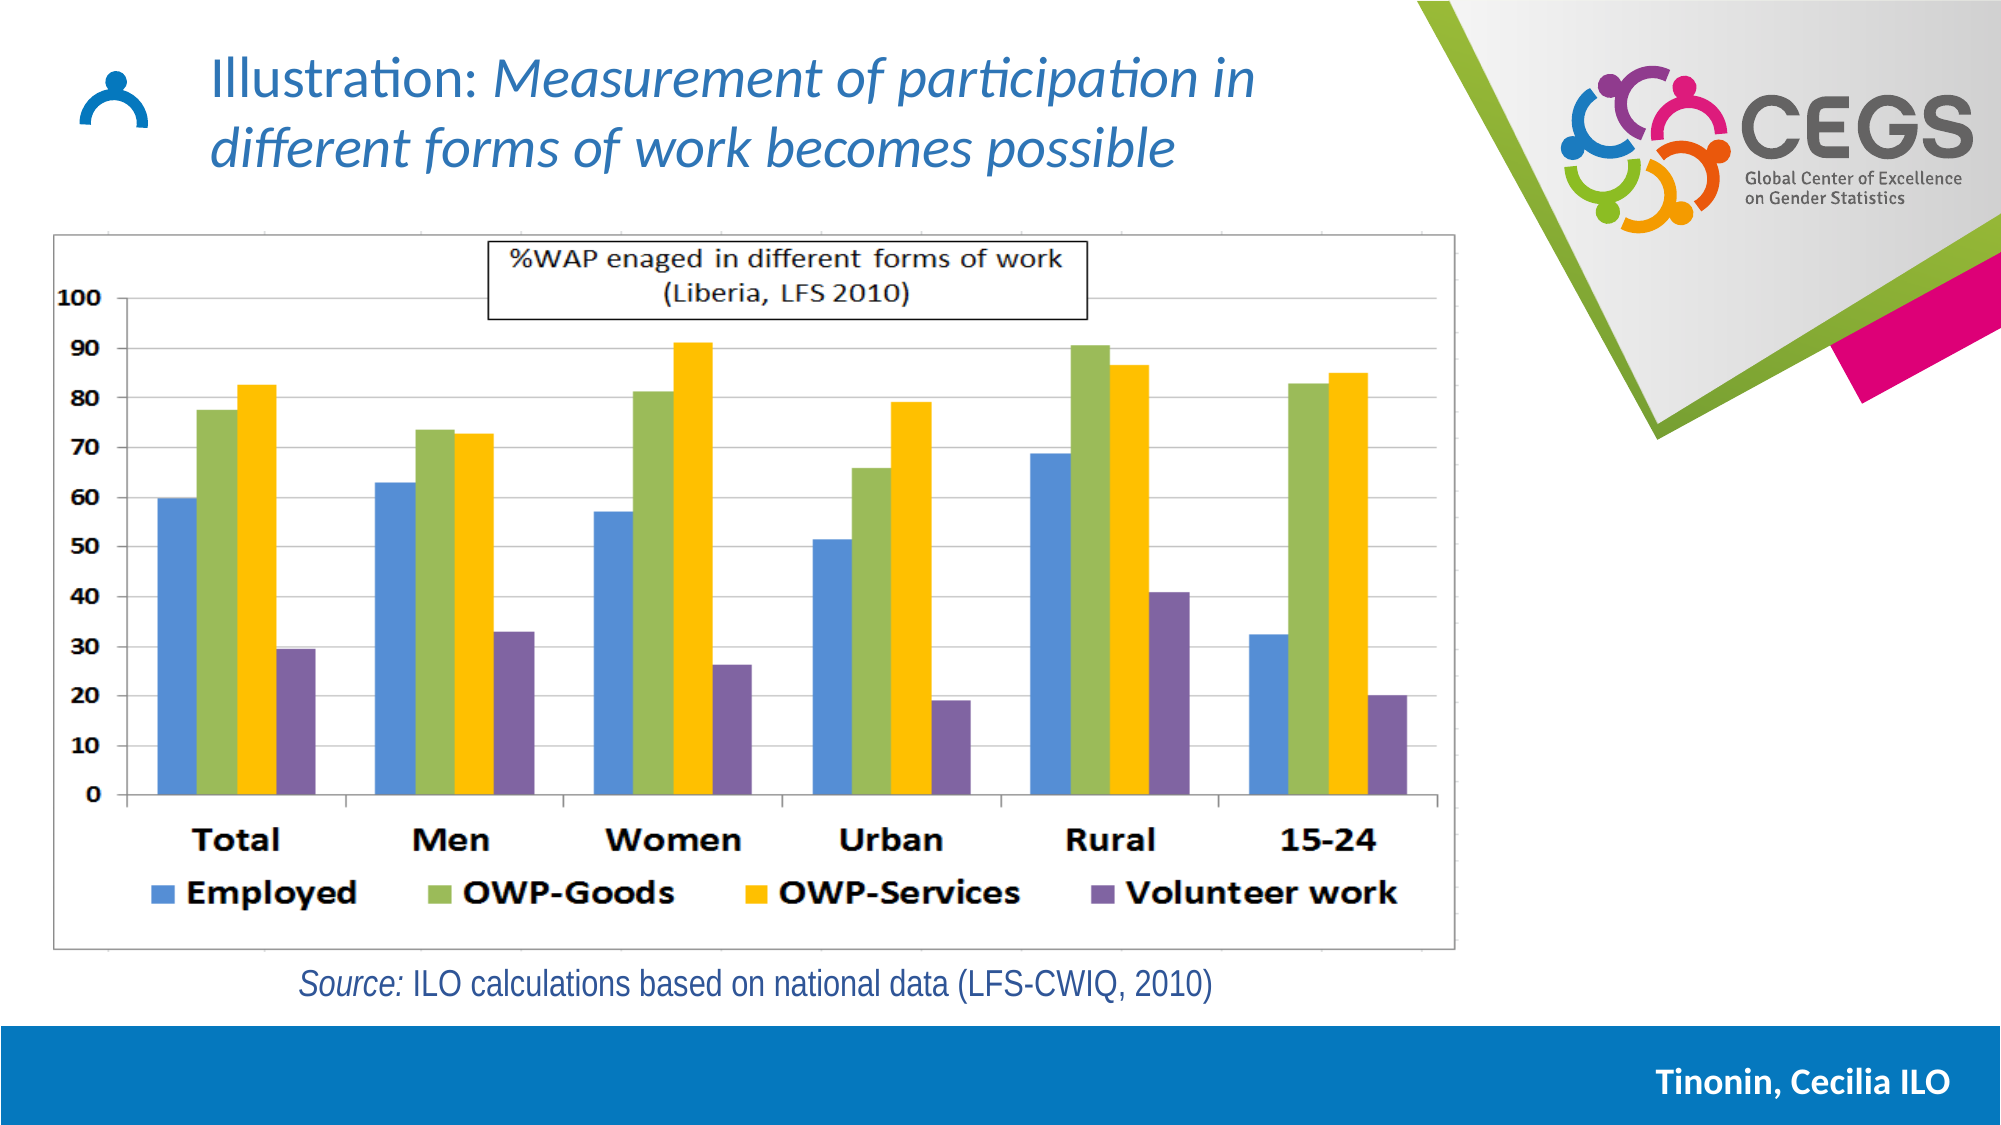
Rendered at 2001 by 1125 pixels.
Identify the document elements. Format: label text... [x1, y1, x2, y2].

text_box Source: ILO calculations based on national data (LFS-CWIQ, 2010) [283, 952, 1295, 1012]
picture [0, 1025, 2000, 1125]
picture [79, 79, 146, 147]
picture [53, 0, 2000, 952]
text_box Illustration: Measurement of participation in different forms of work becomes possible [195, 31, 1269, 187]
